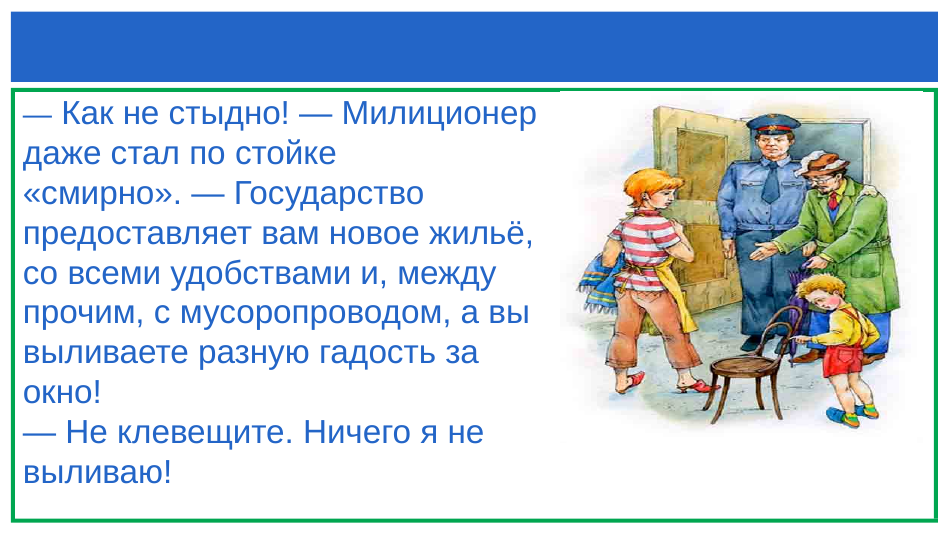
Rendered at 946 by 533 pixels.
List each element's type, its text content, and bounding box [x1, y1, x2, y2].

list — Как не стыдно! — Милиционер даже стал по стойке «смирно». — Государство предоставляет вам новое жильё, со всеми удобствами и, между прочим, с мусоропроводом, а вы выливаете разную гадость за окно! — Не клевещите. Ничего я не выливаю! [22, 91, 548, 531]
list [560, 90, 924, 443]
